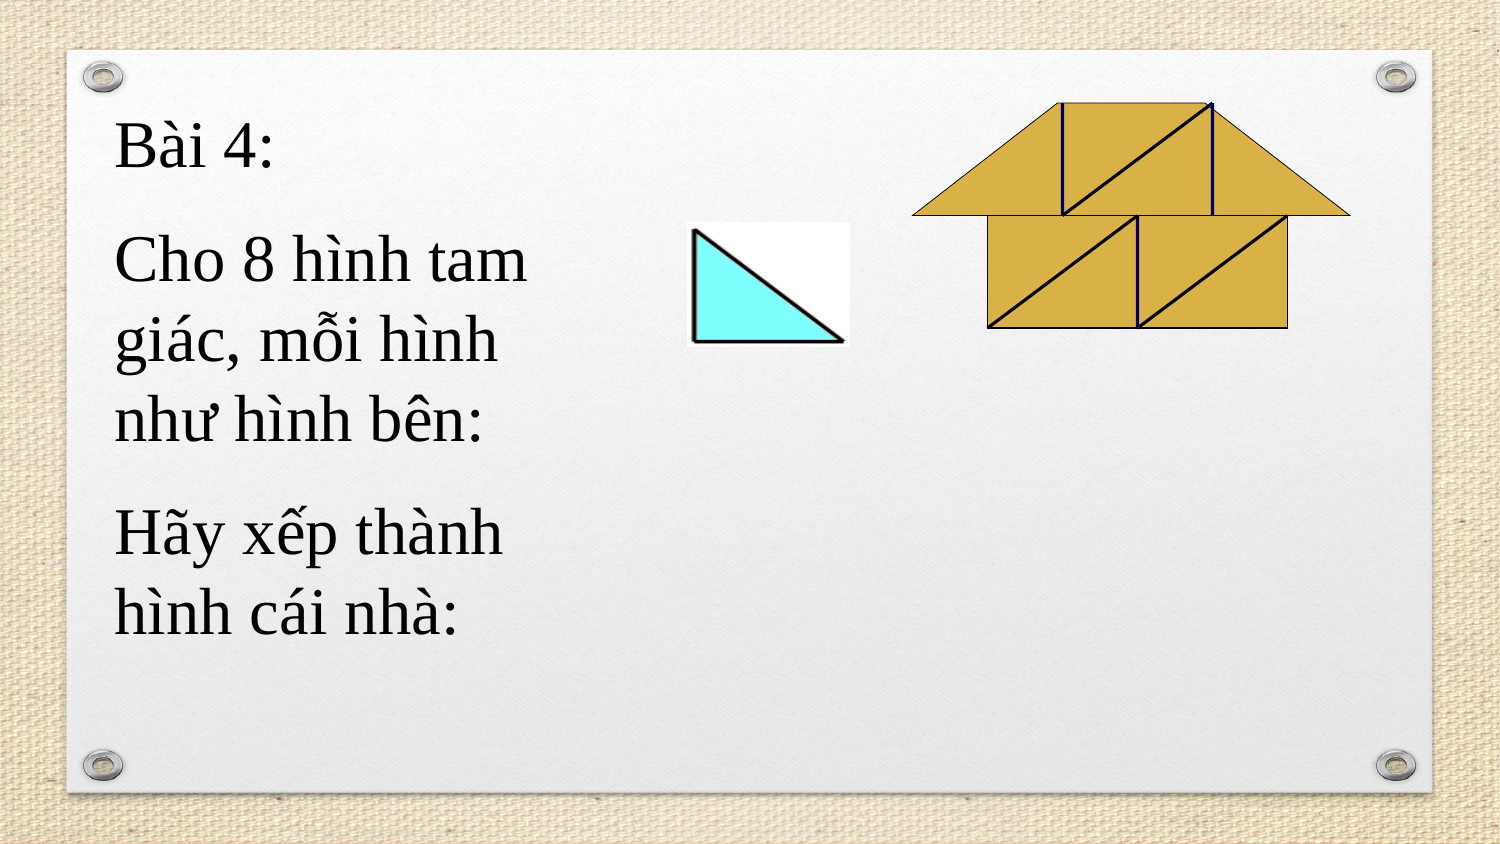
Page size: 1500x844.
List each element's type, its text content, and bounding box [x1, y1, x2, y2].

text_box Bài 4: Cho 8 hình tam giác, mỗi hình như hình bên: Hãy xếp thành hình cái nhà: [99, 93, 613, 655]
text_box [912, 103, 1062, 216]
text_box [987, 215, 1137, 329]
text_box [1213, 109, 1350, 216]
picture [0, 0, 1500, 844]
text_box [1138, 215, 1288, 329]
text_box [1063, 103, 1212, 215]
